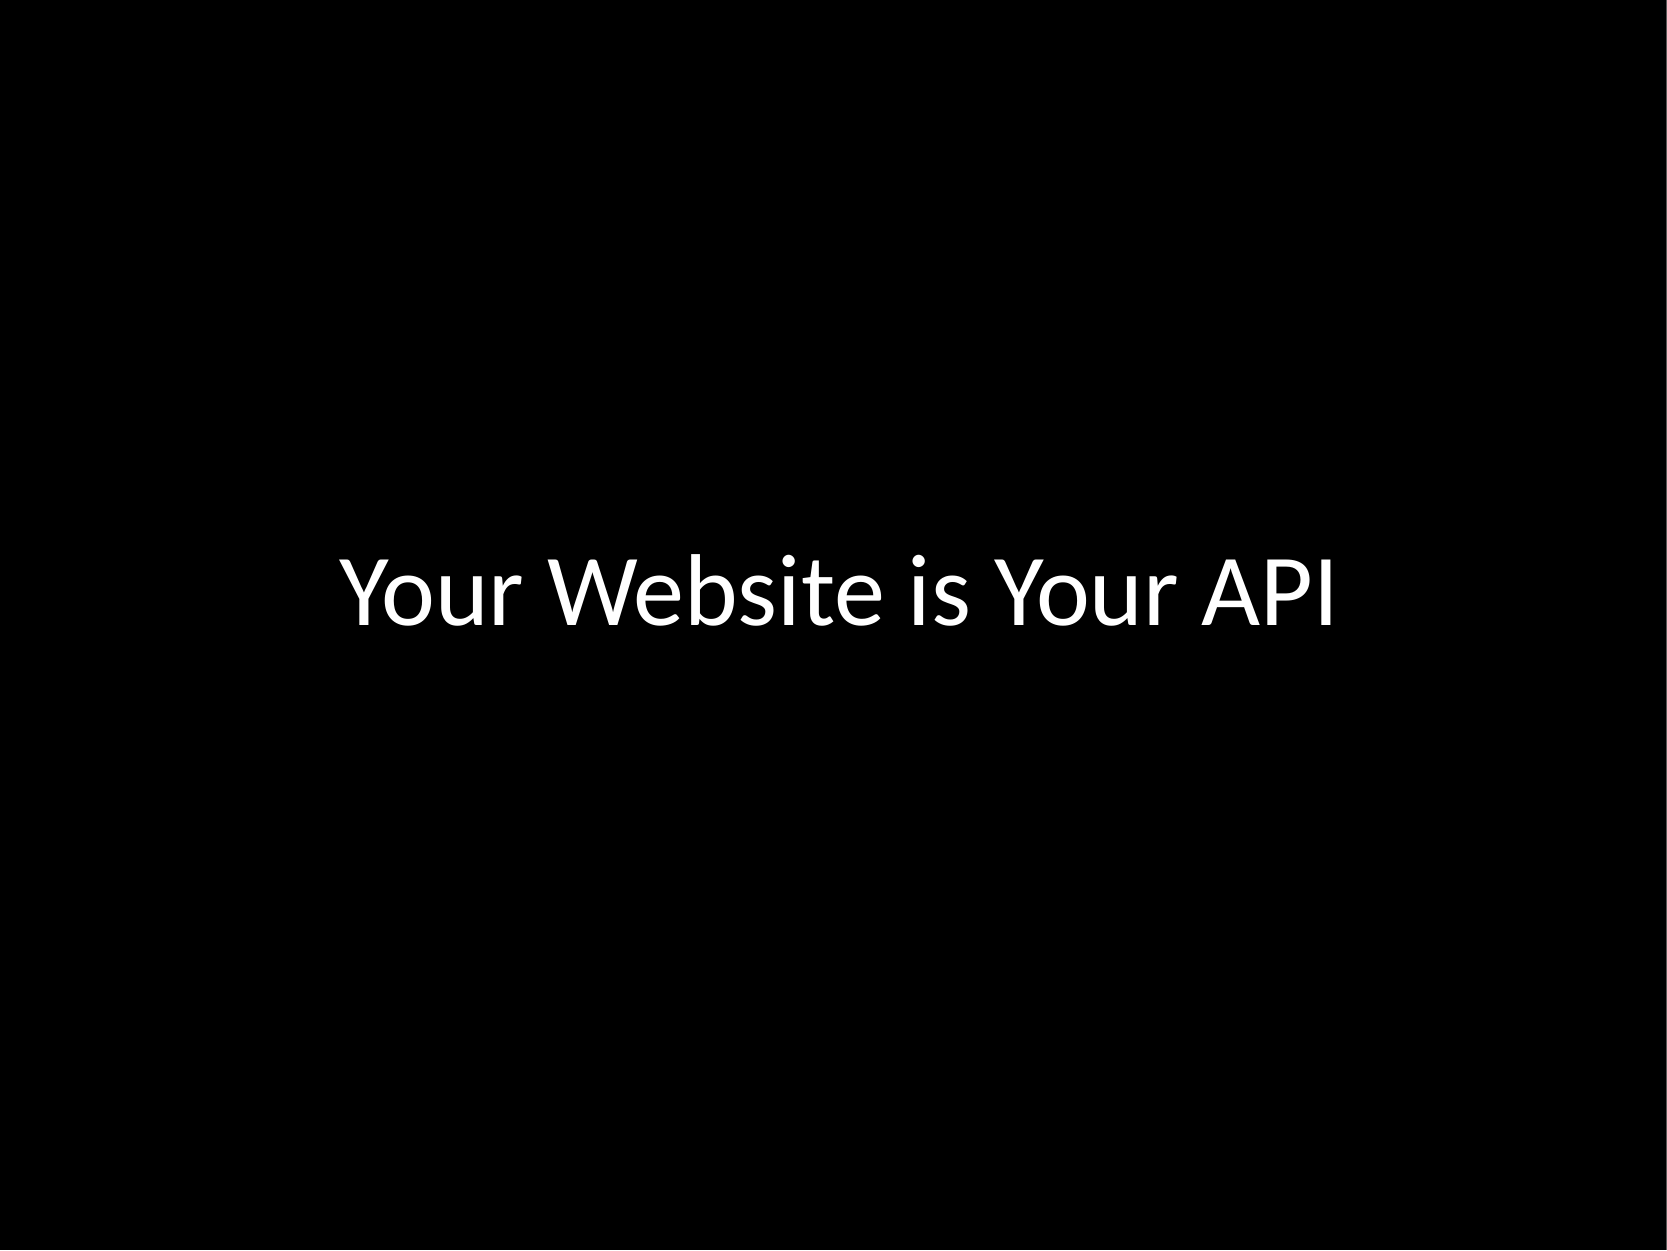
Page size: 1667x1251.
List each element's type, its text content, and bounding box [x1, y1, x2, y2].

title Your Website is Your API [50, 517, 1630, 680]
